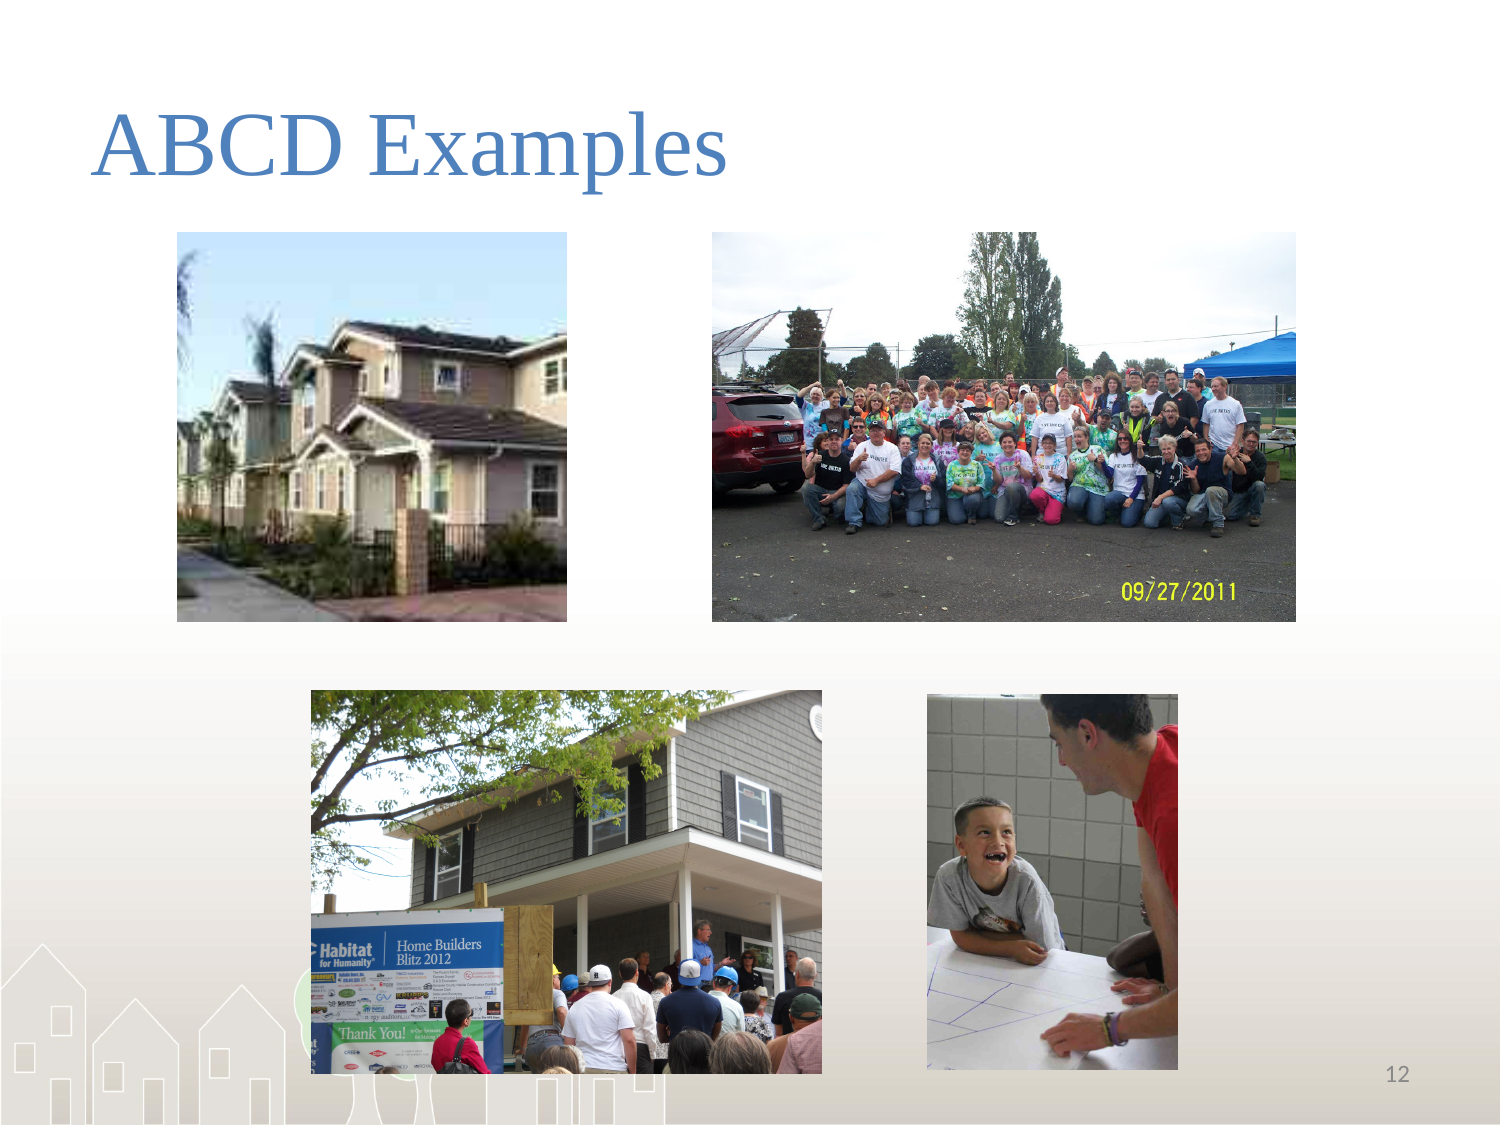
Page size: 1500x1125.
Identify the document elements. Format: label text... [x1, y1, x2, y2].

picture [0, 0, 1500, 1125]
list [711, 232, 1296, 622]
title ABCD Examples [75, 45, 1425, 233]
slide_number 12 [1074, 1042, 1425, 1103]
